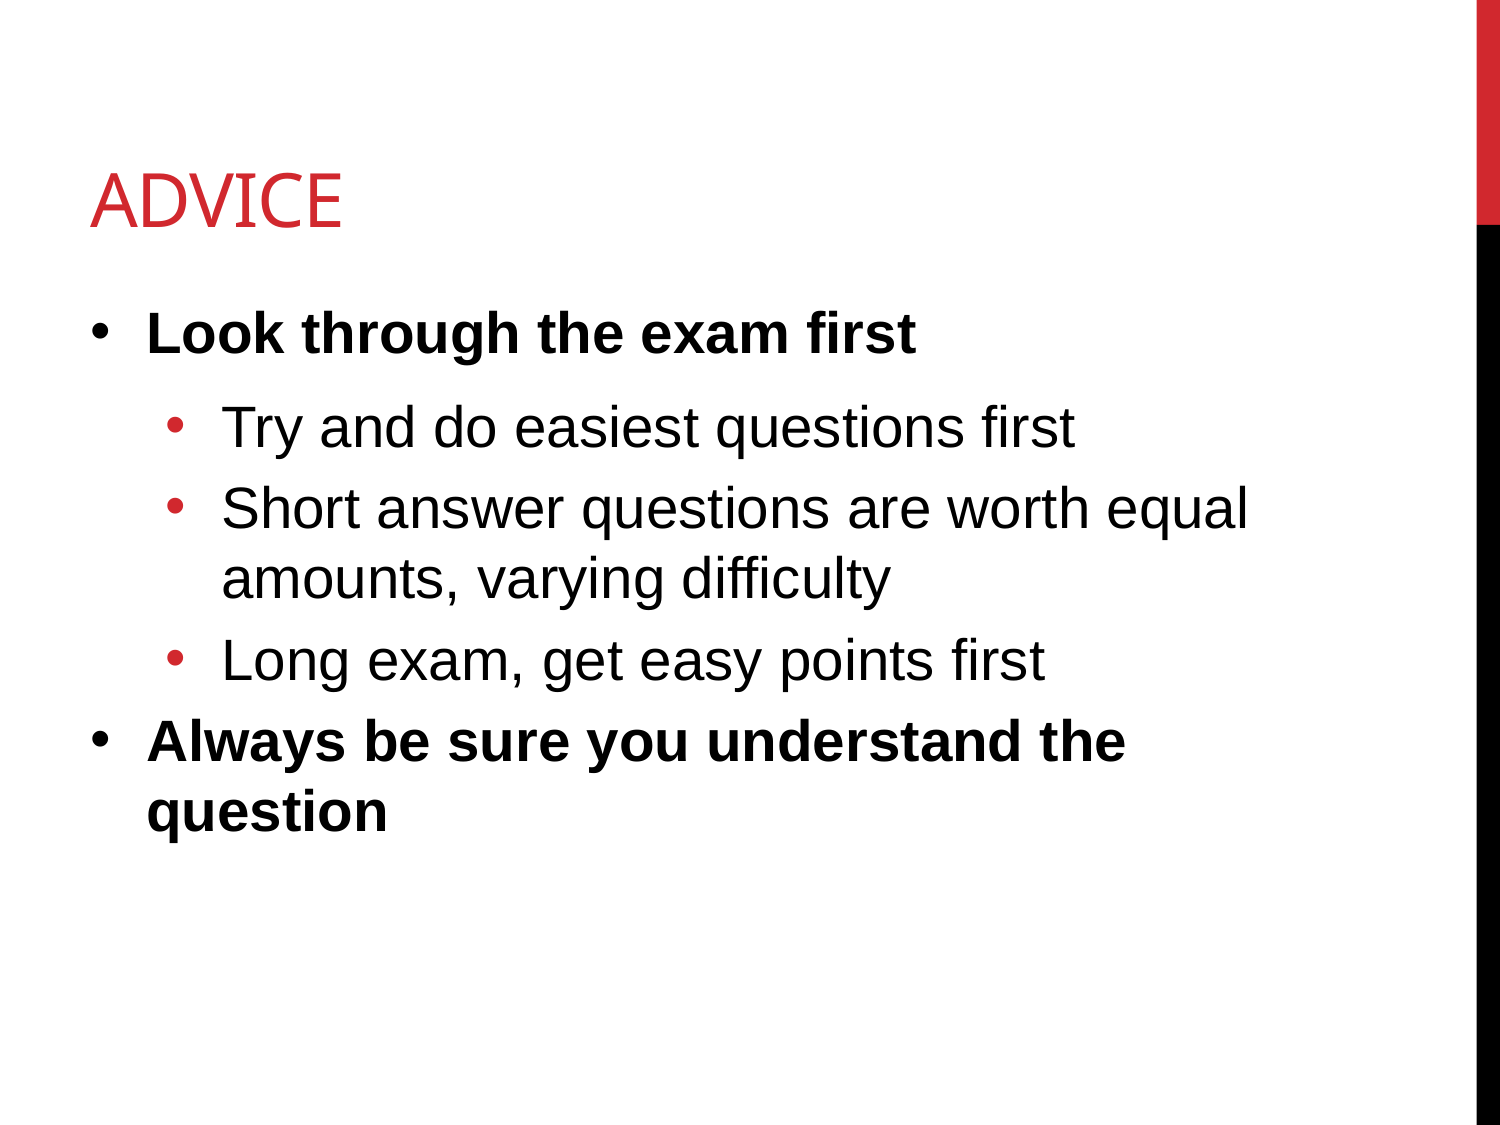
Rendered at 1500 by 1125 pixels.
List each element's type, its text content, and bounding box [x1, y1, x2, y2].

title Advice [75, 25, 1500, 250]
list Look through the exam first Try and do easiest questions first Short answer questions are worth equal amounts, varying difficulty Long exam, get easy points first Always be sure you understand the question [75, 287, 1325, 1104]
